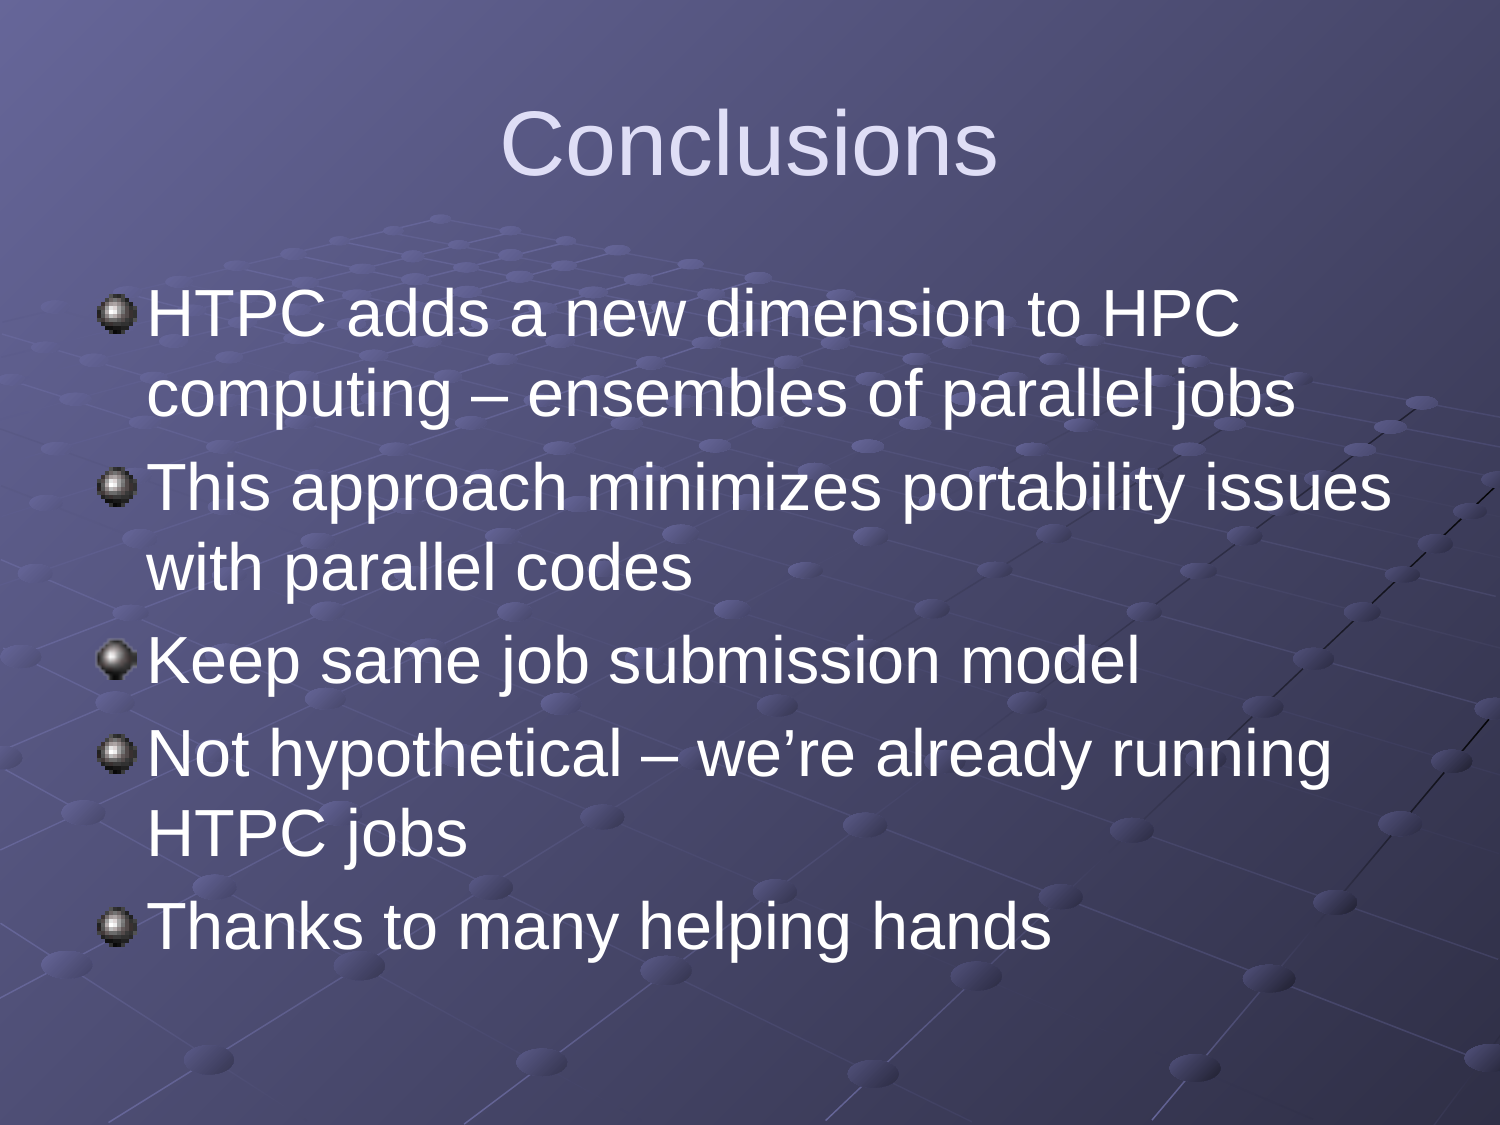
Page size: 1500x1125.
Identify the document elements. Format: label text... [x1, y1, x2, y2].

title Conclusions [74, 44, 1426, 233]
picture [90, 633, 137, 680]
picture [90, 286, 137, 334]
picture [90, 726, 137, 774]
list HTPC adds a new dimension to HPC computing – ensembles of parallel jobs This approach minimizes portability issues with parallel codes Keep same job submission model Not hypothetical – we’re already running HTPC jobs Thanks to many helping hands [74, 262, 1426, 1007]
picture [90, 459, 137, 507]
picture [90, 899, 137, 947]
